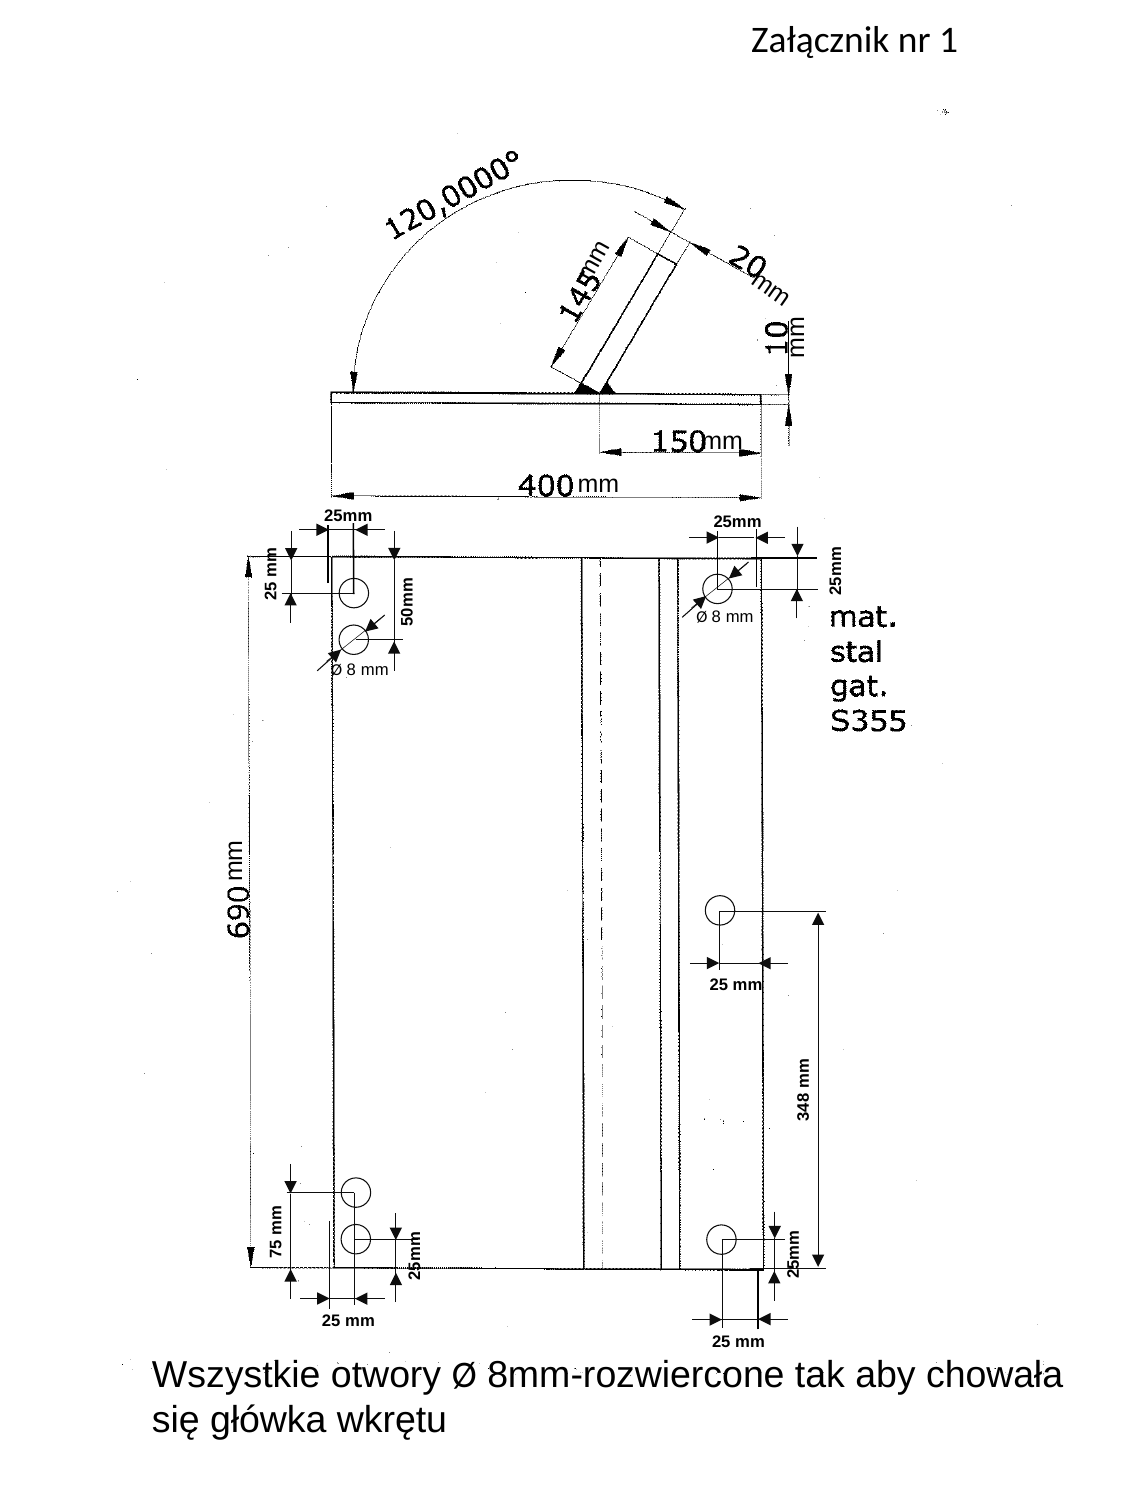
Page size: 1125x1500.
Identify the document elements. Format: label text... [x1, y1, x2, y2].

text_box Wszystkie otwory Ø 8mm-rozwiercone tak aby chowała się główka wkrętu [137, 1342, 1106, 1448]
picture [100, 106, 1046, 1385]
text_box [728, 561, 749, 579]
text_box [316, 649, 342, 672]
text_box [326, 617, 382, 662]
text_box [691, 563, 747, 609]
text_box Załącznik nr 1 [736, 7, 1059, 68]
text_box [681, 595, 707, 618]
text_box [364, 614, 385, 621]
